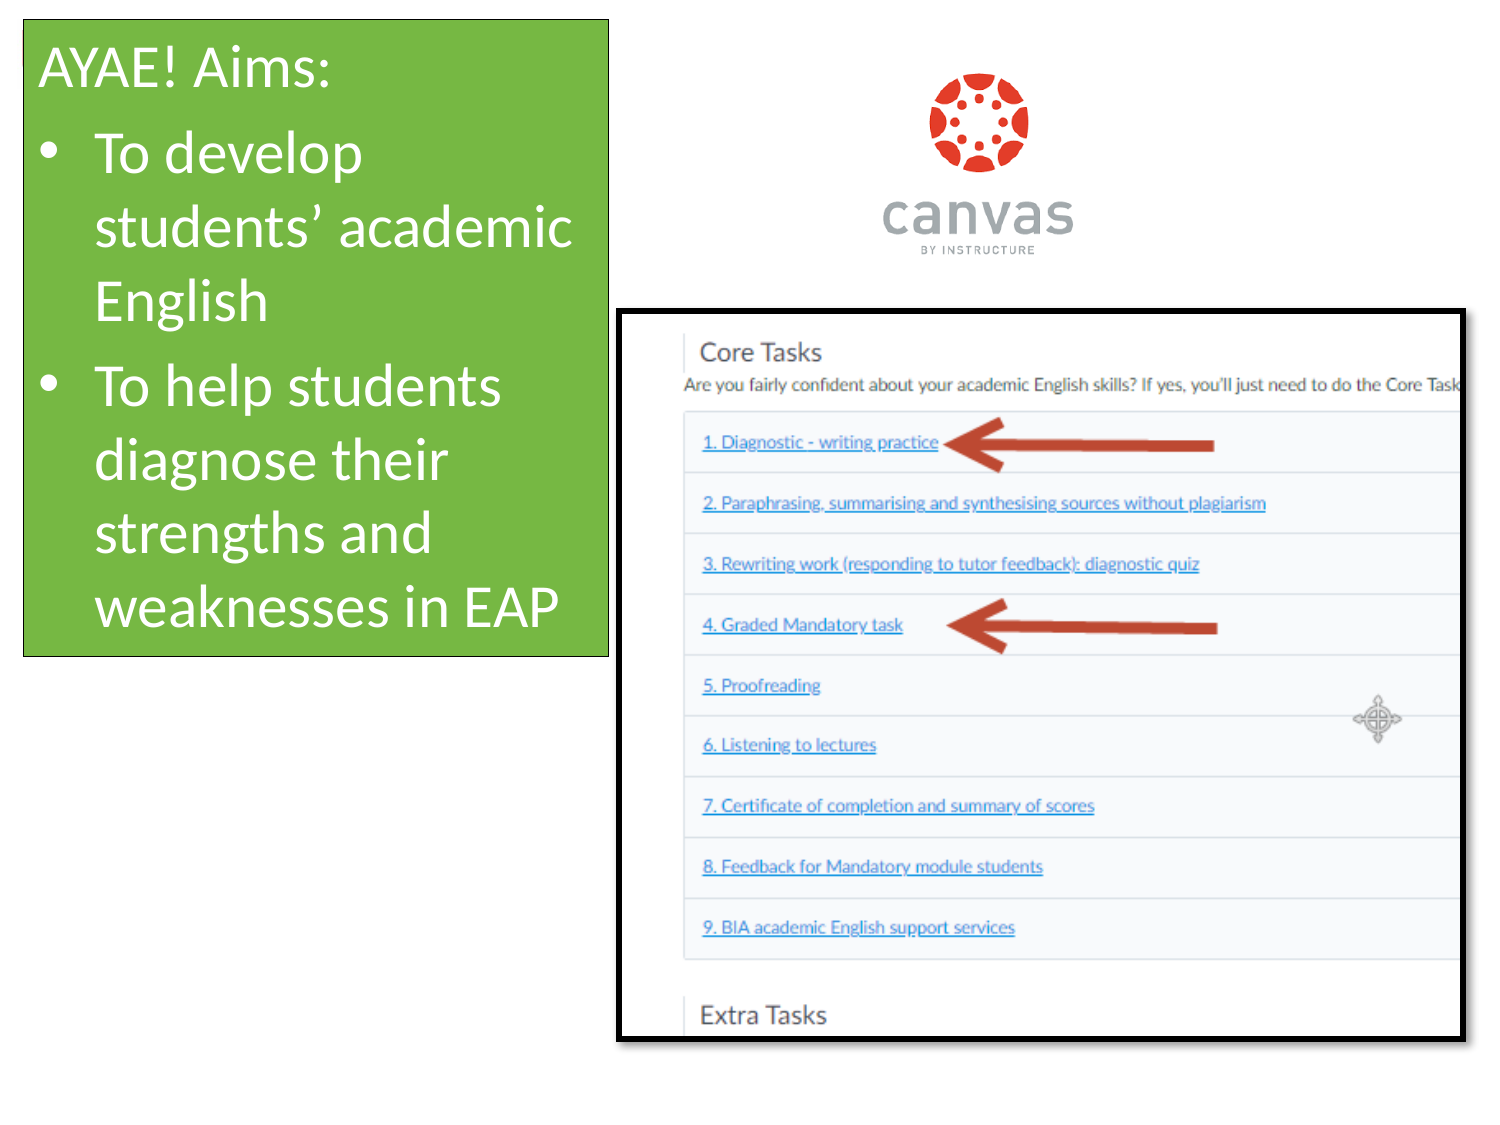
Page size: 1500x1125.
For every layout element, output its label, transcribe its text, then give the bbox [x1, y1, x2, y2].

picture [621, 314, 1461, 1036]
picture [17, 19, 23, 89]
picture [879, 66, 1080, 267]
list AYAE! Aims: To develop students’ academic English To help students diagnose their strengths and weaknesses in EAP [23, 19, 609, 657]
